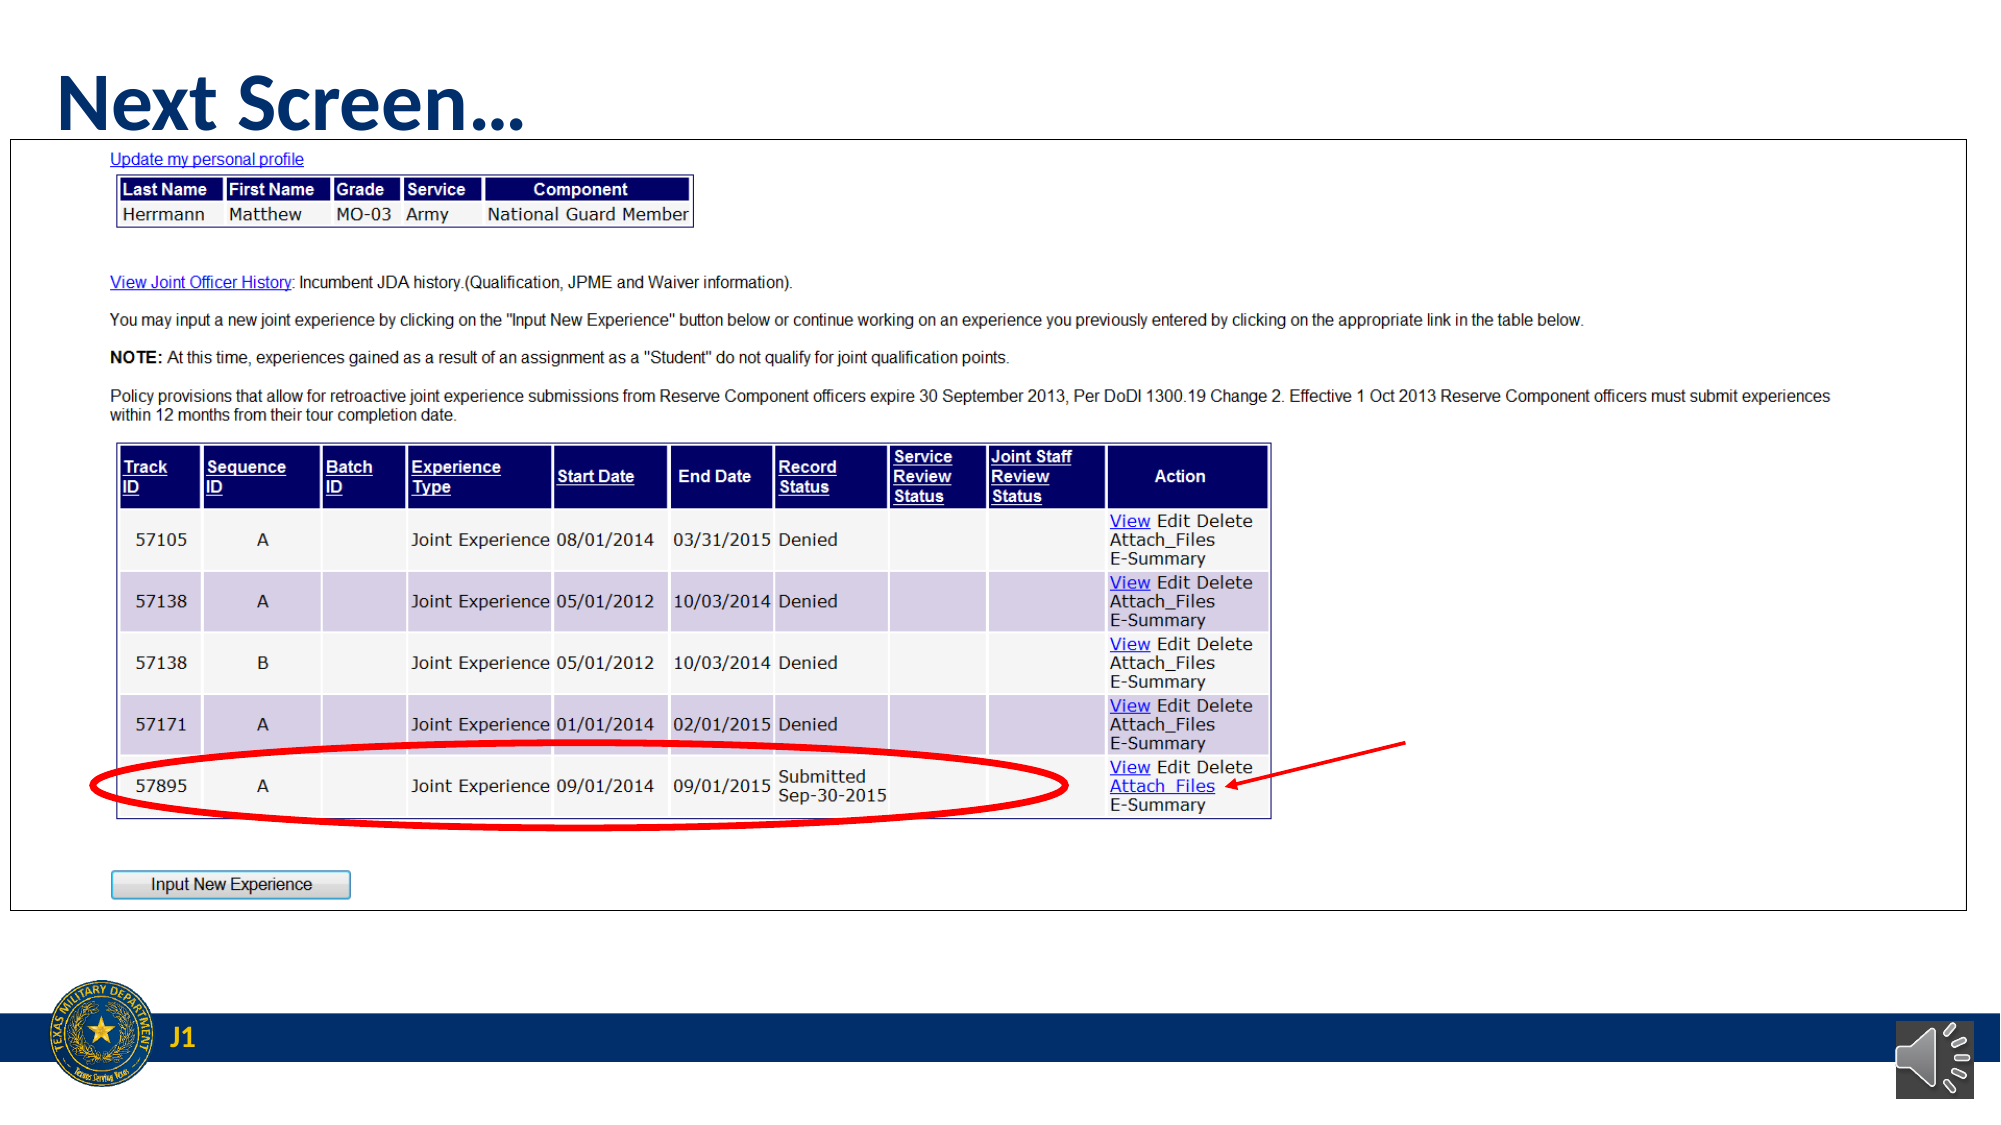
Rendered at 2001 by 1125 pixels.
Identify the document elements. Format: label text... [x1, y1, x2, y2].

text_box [1224, 742, 1406, 787]
picture [1894, 1019, 1975, 1100]
text_box J1 [155, 1008, 701, 1061]
picture [48, 980, 155, 1087]
picture [10, 139, 1967, 911]
text_box Next Screen… [41, 39, 2000, 155]
text_box [0, 1012, 48, 1063]
text_box [155, 1012, 2000, 1063]
